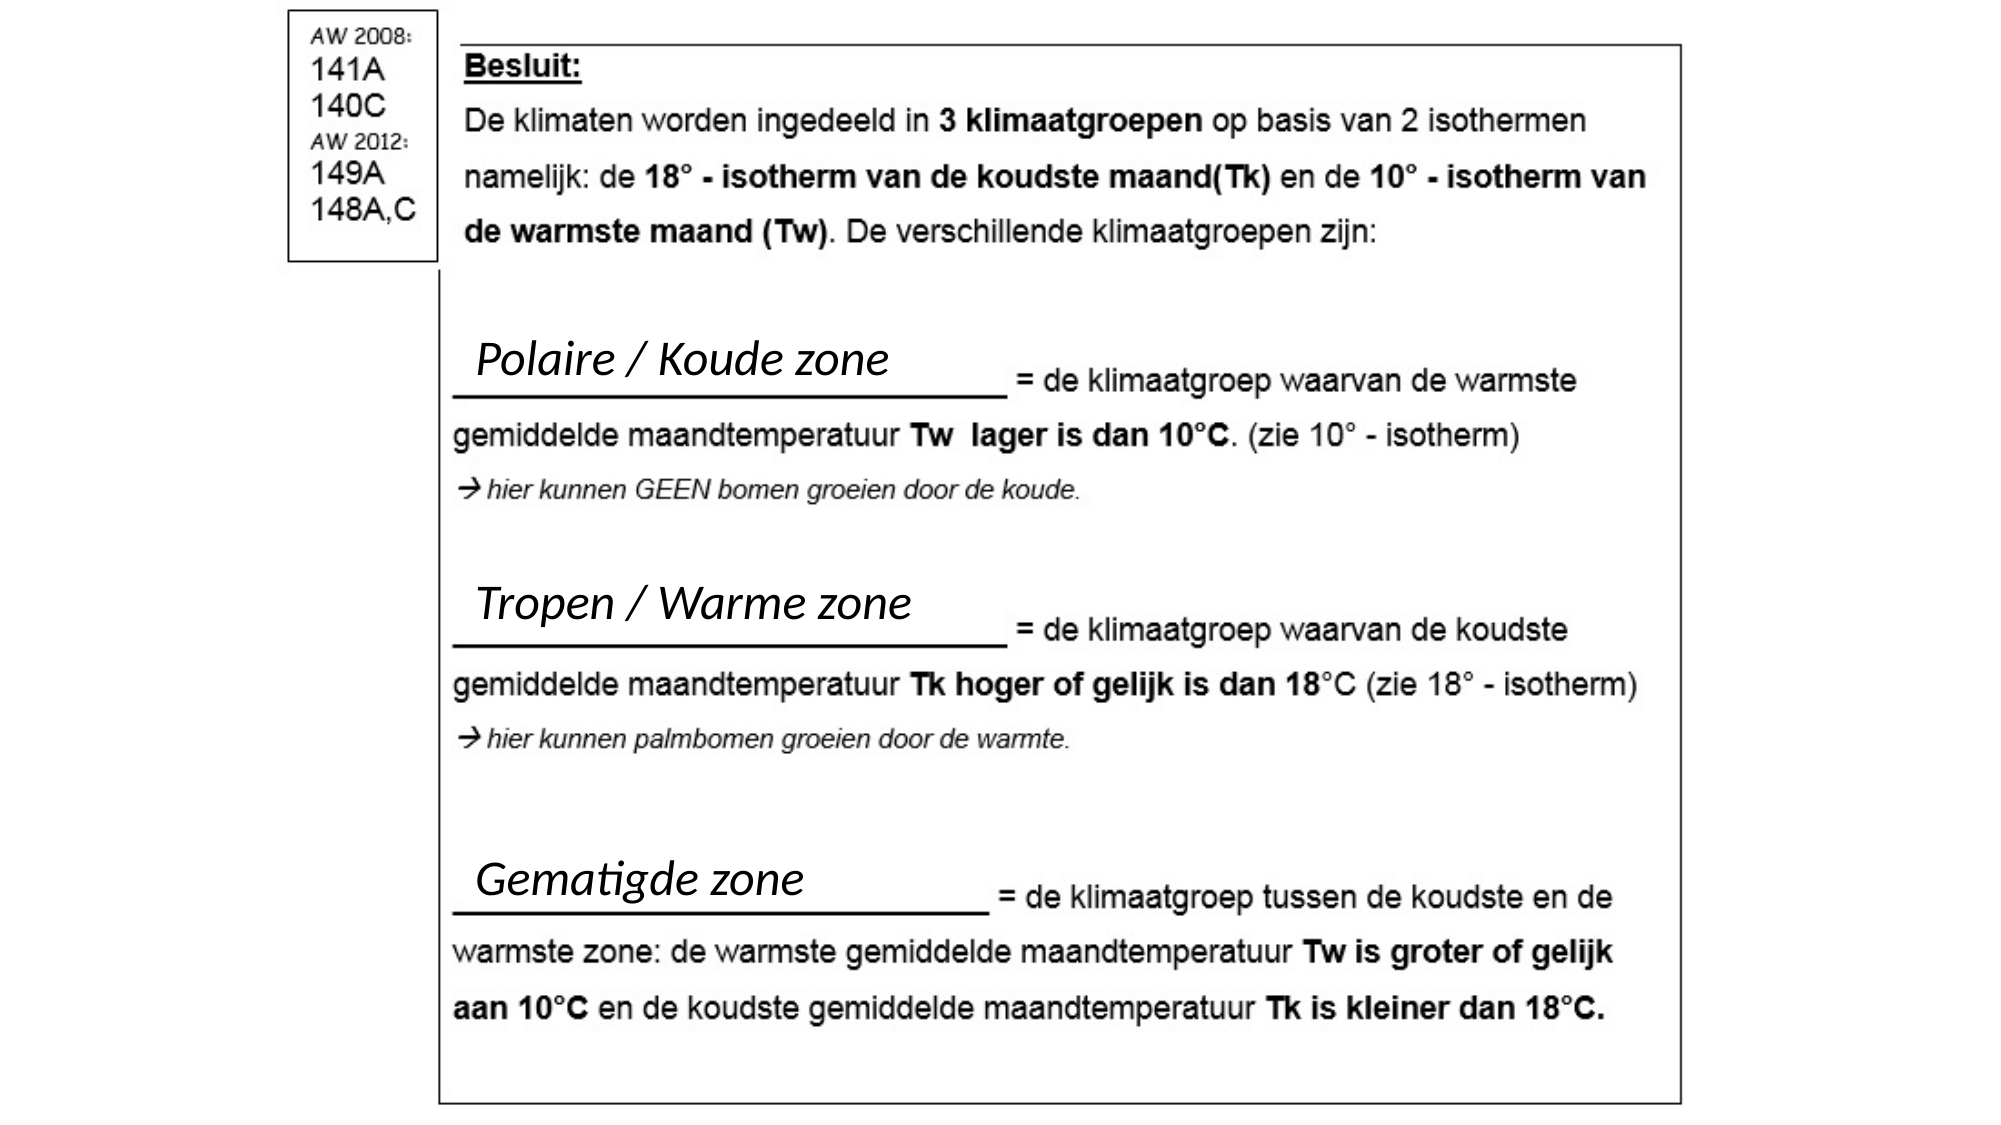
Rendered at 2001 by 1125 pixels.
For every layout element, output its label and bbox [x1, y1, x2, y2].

list [276, 0, 1695, 1125]
